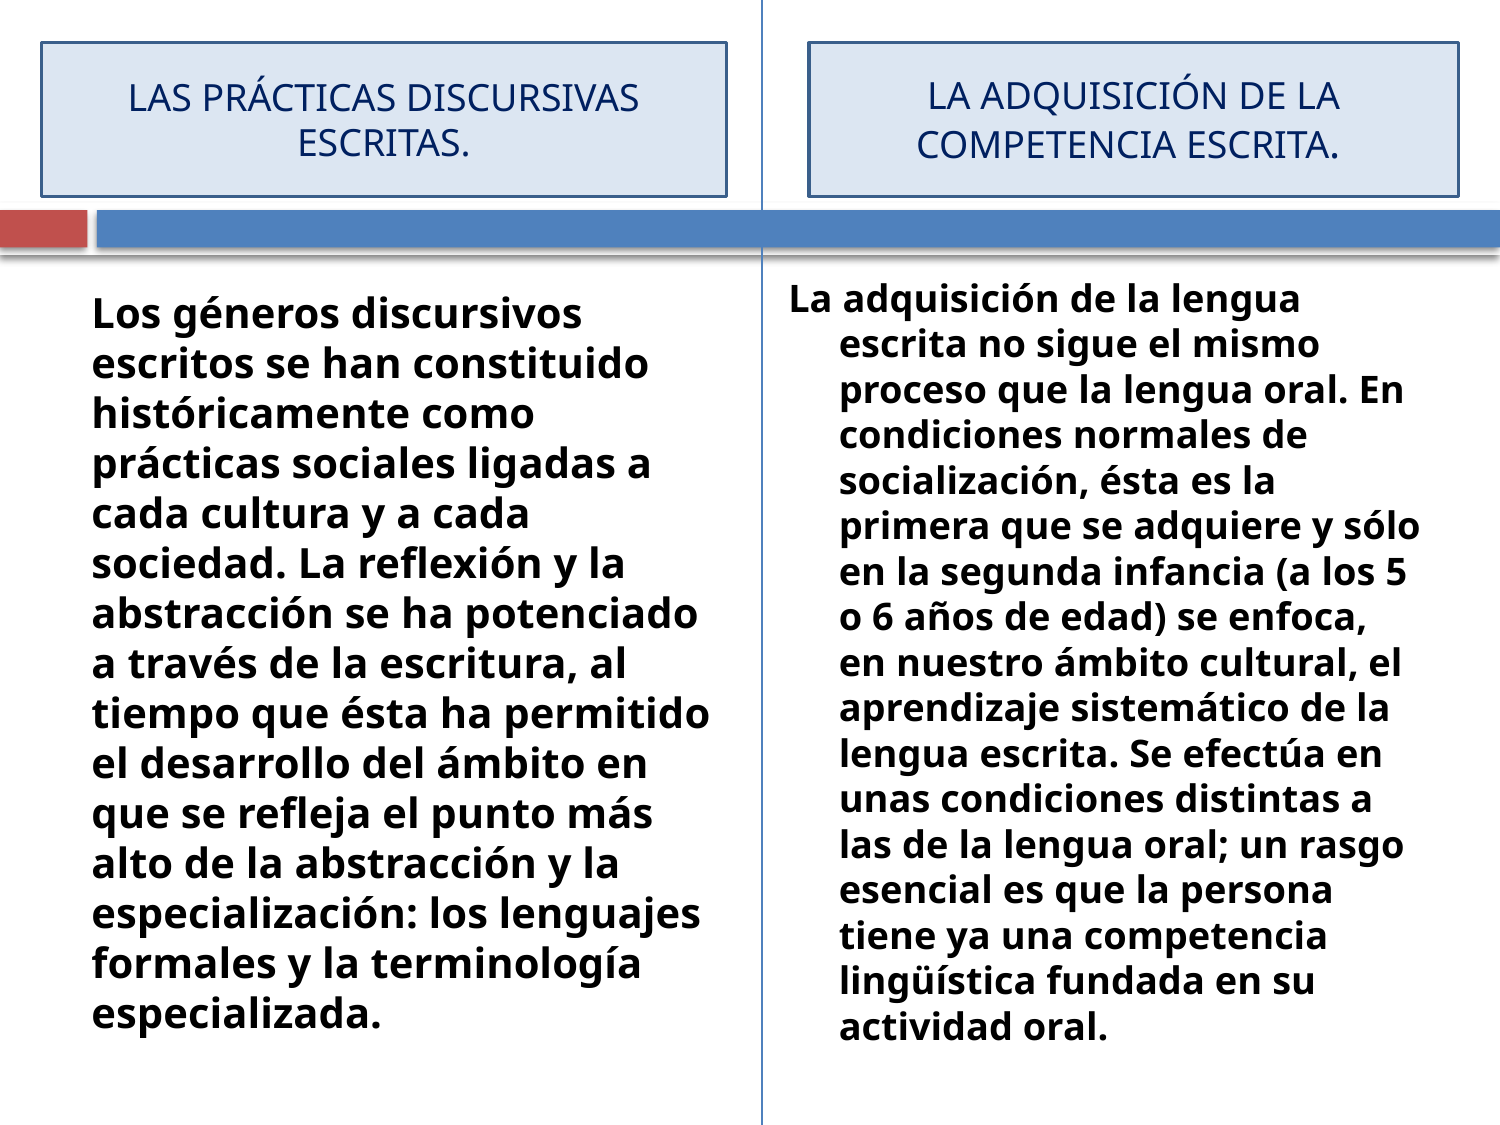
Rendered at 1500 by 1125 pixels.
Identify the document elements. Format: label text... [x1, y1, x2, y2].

text_box Los géneros discursivos escritos se han constituido históricamente como prácticas sociales ligadas a cada cultura y a cada sociedad. La reflexión y la abstracción se ha potenciado a través de la escritura, al tiempo que ésta ha permitido el desarrollo del ámbito en que se refleja el punto más alto de la abstracción y la especialización: los lenguajes formales y la terminología especializada. [76, 278, 739, 1044]
text_box LAS PRÁCTICAS DISCURSIVAS ESCRITAS. [40, 41, 728, 198]
text_box LA ADQUISICIÓN DE LA COMPETENCIA ESCRITA. [807, 41, 1460, 198]
list La adquisición de la lengua escrita no sigue el mismo proceso que la lengua oral. En condiciones normales de socialización, ésta es la primera que se adquiere y sólo en la segunda infancia (a los 5 o 6 años de edad) se enfoca, en nuestro ámbito cultural, el aprendizaje sistemático de la lengua escrita. Se efectúa en unas condiciones distintas a las de la lengua oral; un rasgo esencial es que la persona tiene ya una competencia lingüística fundada en su actividad oral. [773, 267, 1438, 1083]
